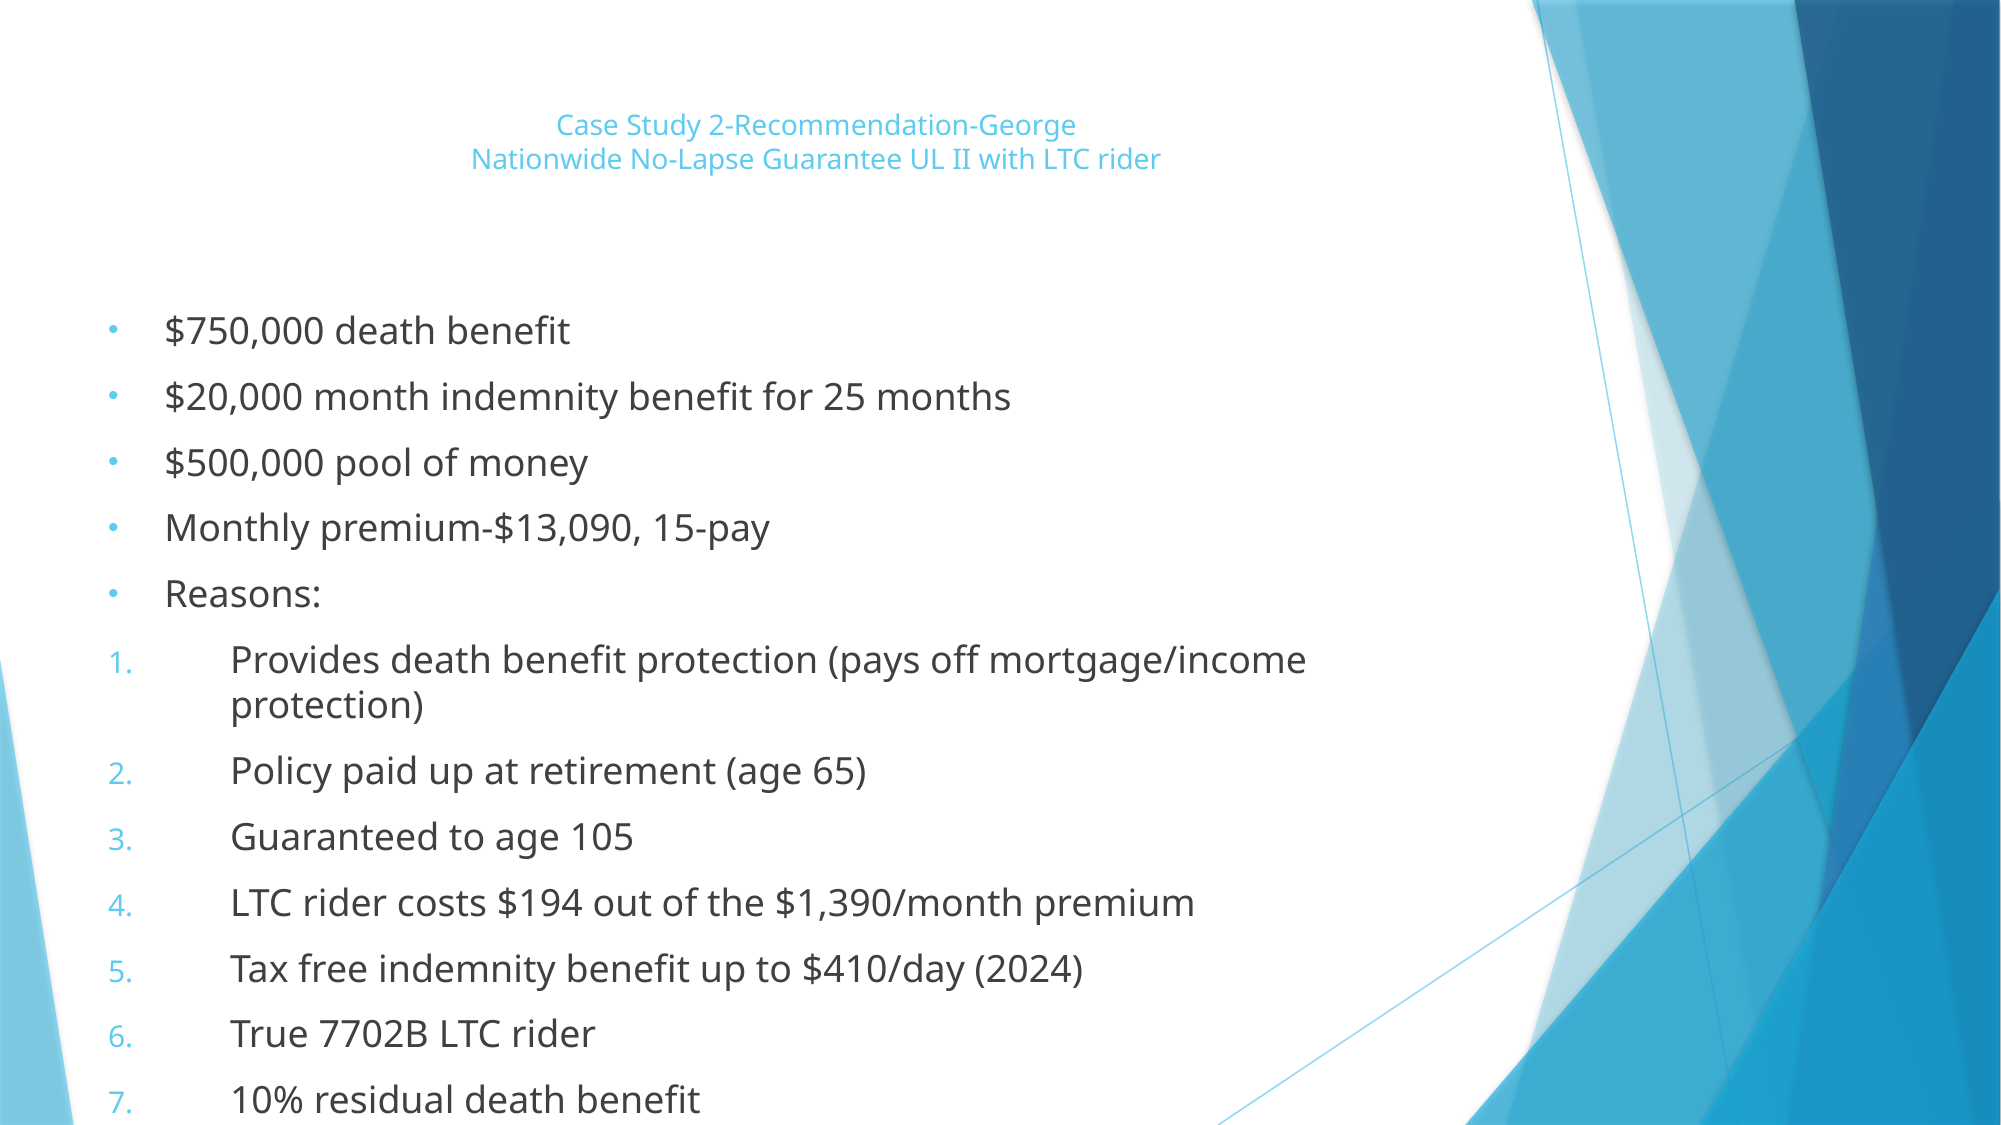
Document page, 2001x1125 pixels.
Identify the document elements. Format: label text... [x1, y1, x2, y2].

title Case Study 2-Recommendation-George Nationwide No-Lapse Guarantee UL II with LTC rider [111, 99, 1522, 219]
list $750,000 death benefit $20,000 month indemnity benefit for 25 months $500,000 pool of money Monthly premium-$13,090, 15-pay Reasons: Provides death benefit protection (pays off mortgage/income protection) Policy paid up at retirement (age 65) Guaranteed to age 105 LTC rider costs $194 out of the $1,390/month premium Tax free indemnity benefit up to $410/day (2024) True 7702B LTC rider 10% residual death benefit [93, 299, 1504, 1025]
